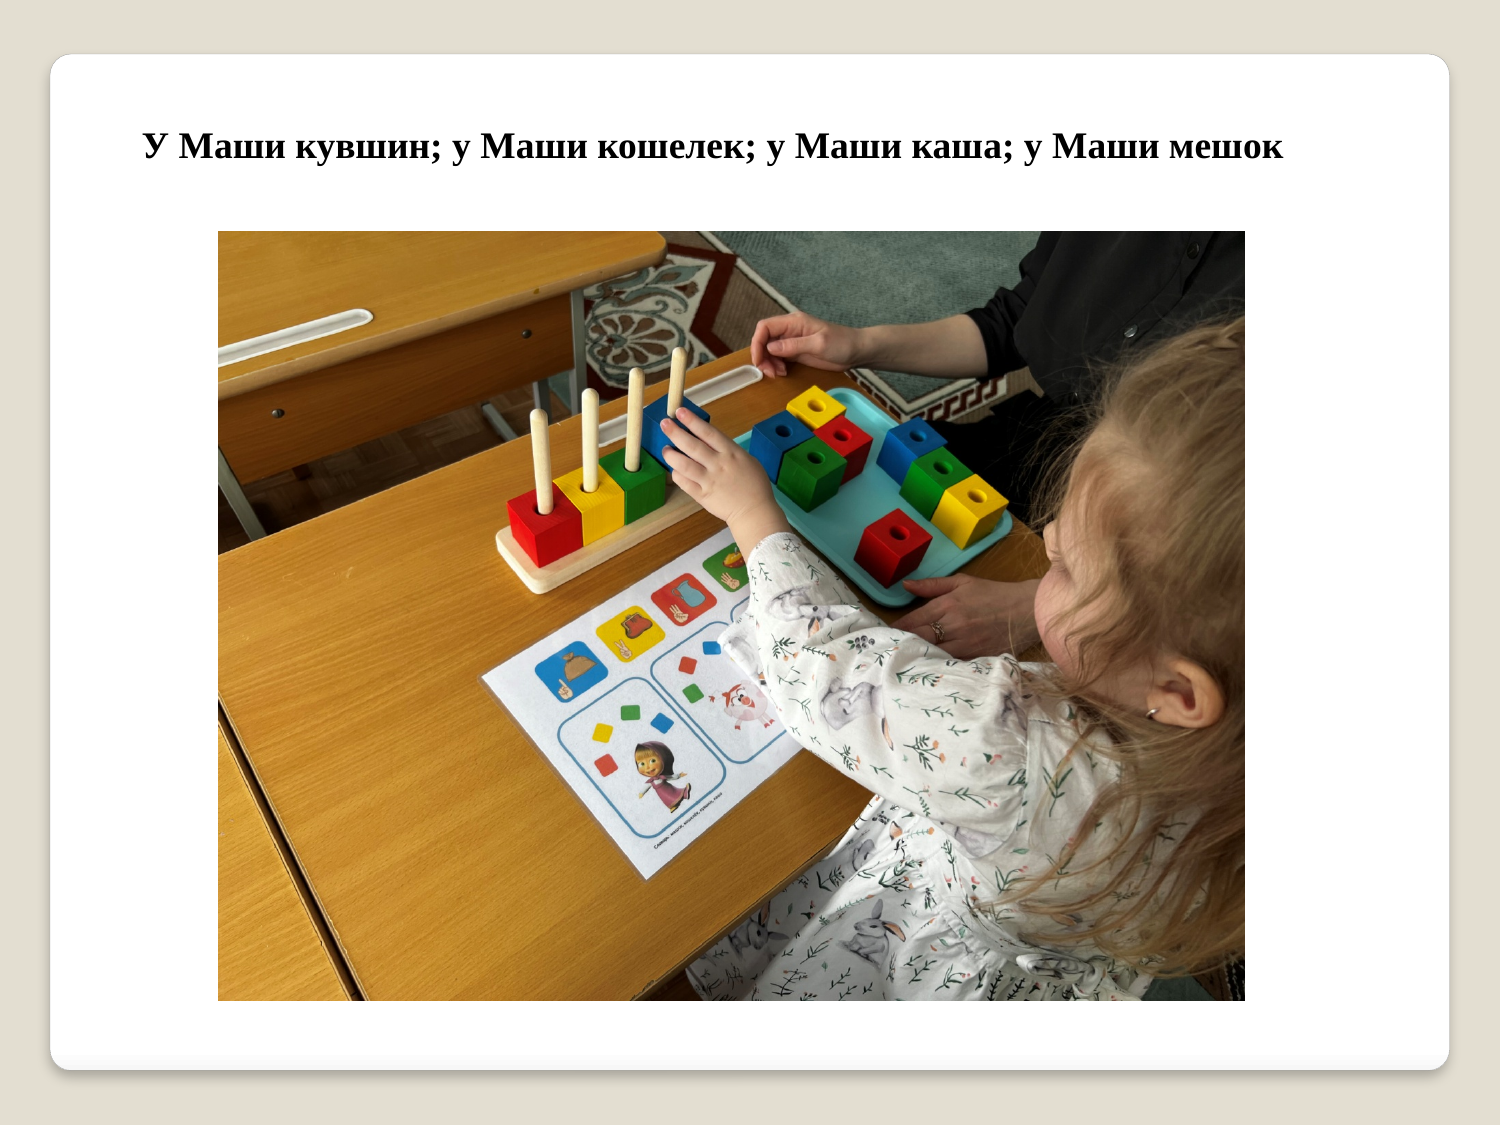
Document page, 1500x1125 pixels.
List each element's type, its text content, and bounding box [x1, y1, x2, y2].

picture [218, 231, 1245, 1002]
text_box У Маши кувшин; у Маши кошелек; у Маши каша; у Маши мешок [126, 113, 1500, 174]
